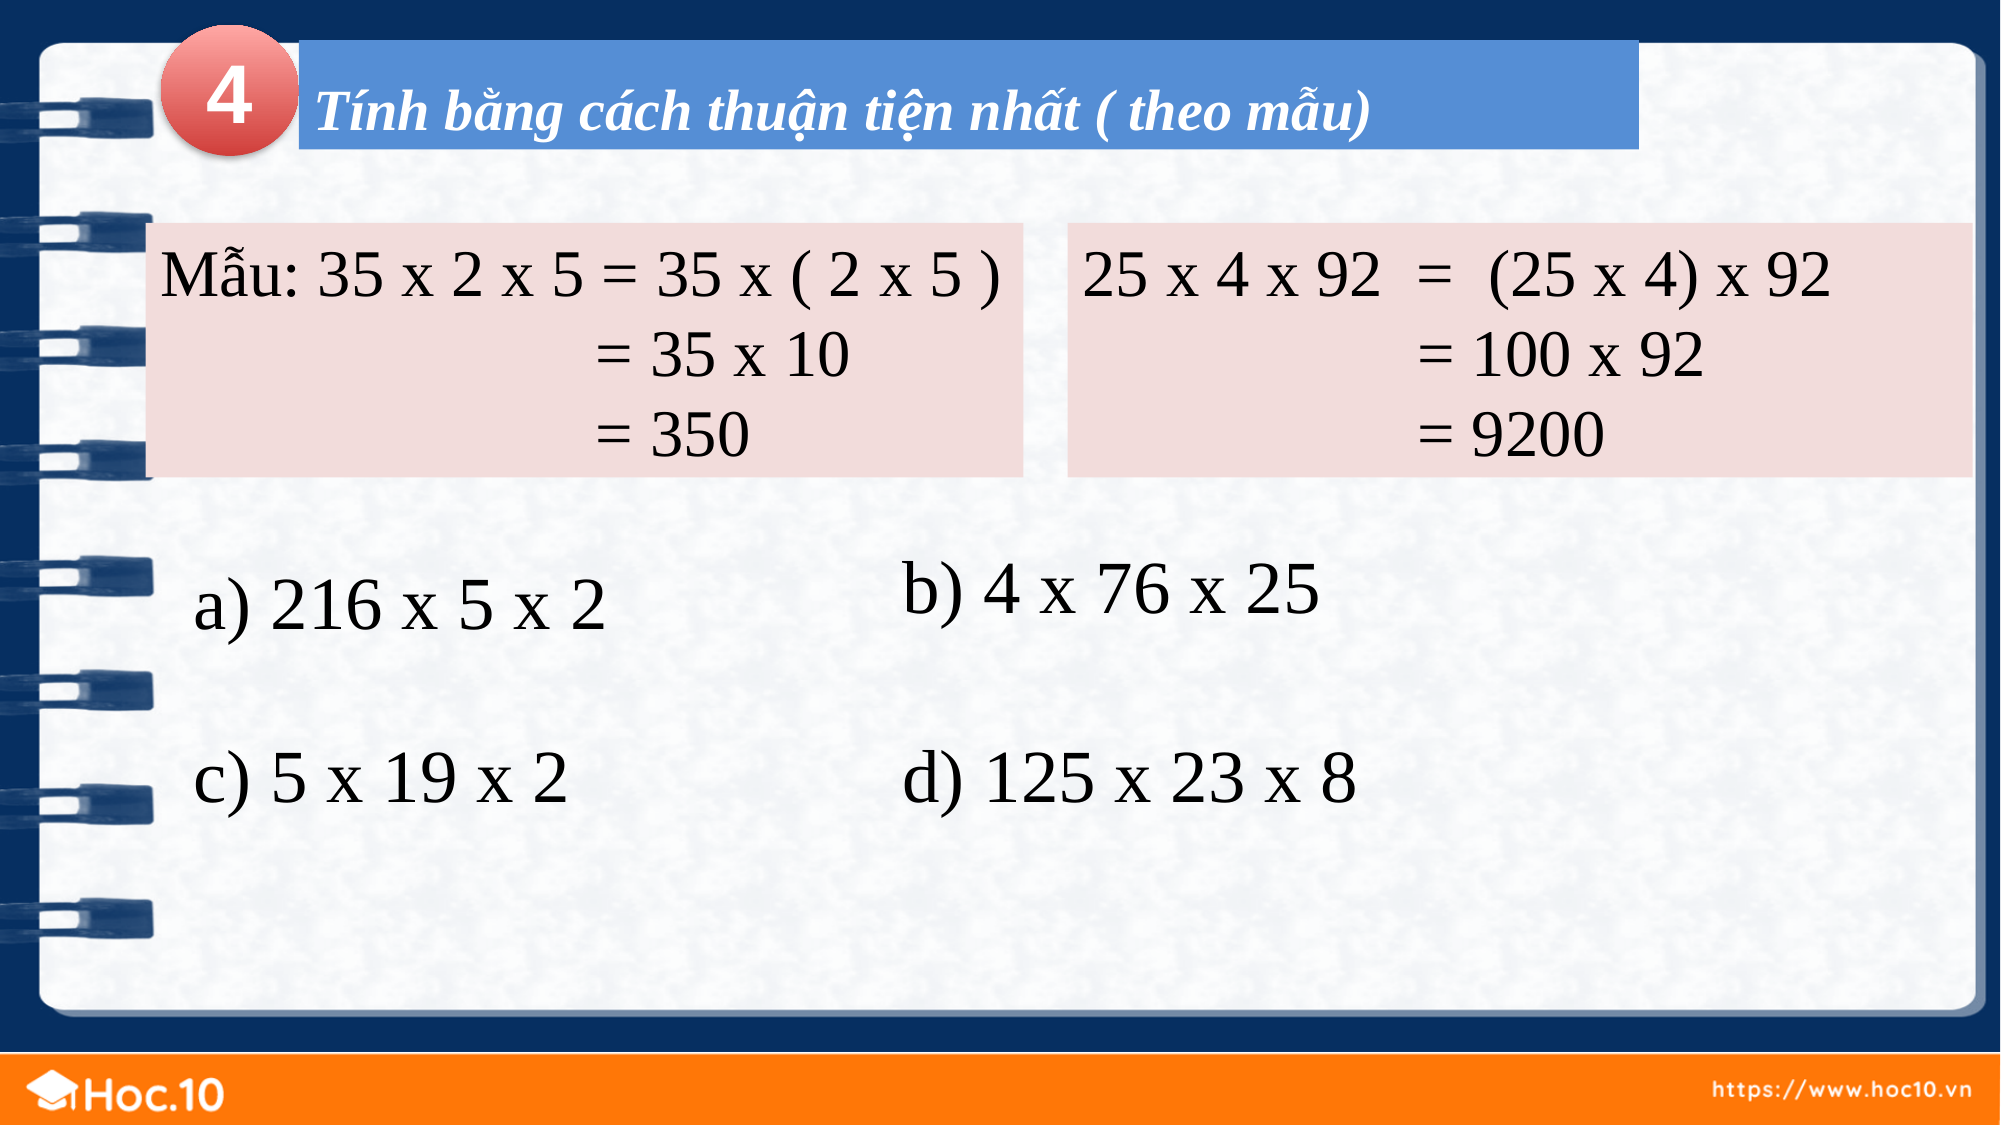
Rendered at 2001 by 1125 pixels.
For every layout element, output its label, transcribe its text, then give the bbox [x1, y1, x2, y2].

text_box 25 x 4 x 92 = (25 x 4) x 92 = 100 x 92 = 9200 [1067, 222, 1973, 478]
text_box a) 216 x 5 x 2 [178, 547, 722, 652]
text_box 4 [161, 24, 298, 156]
text_box c) 5 x 19 x 2 [178, 719, 722, 825]
text_box Tính bằng cách thuận tiện nhất ( theo mẫu) [298, 40, 1639, 150]
text_box Mẫu: 35 x 2 x 5 = 35 x ( 2 x 5 ) = 35 x 10 = 350 [145, 222, 1024, 478]
text_box b) 4 x 76 x 25 [887, 530, 1431, 636]
text_box d) 125 x 23 x 8 [887, 719, 1431, 825]
picture [0, 0, 2001, 1125]
